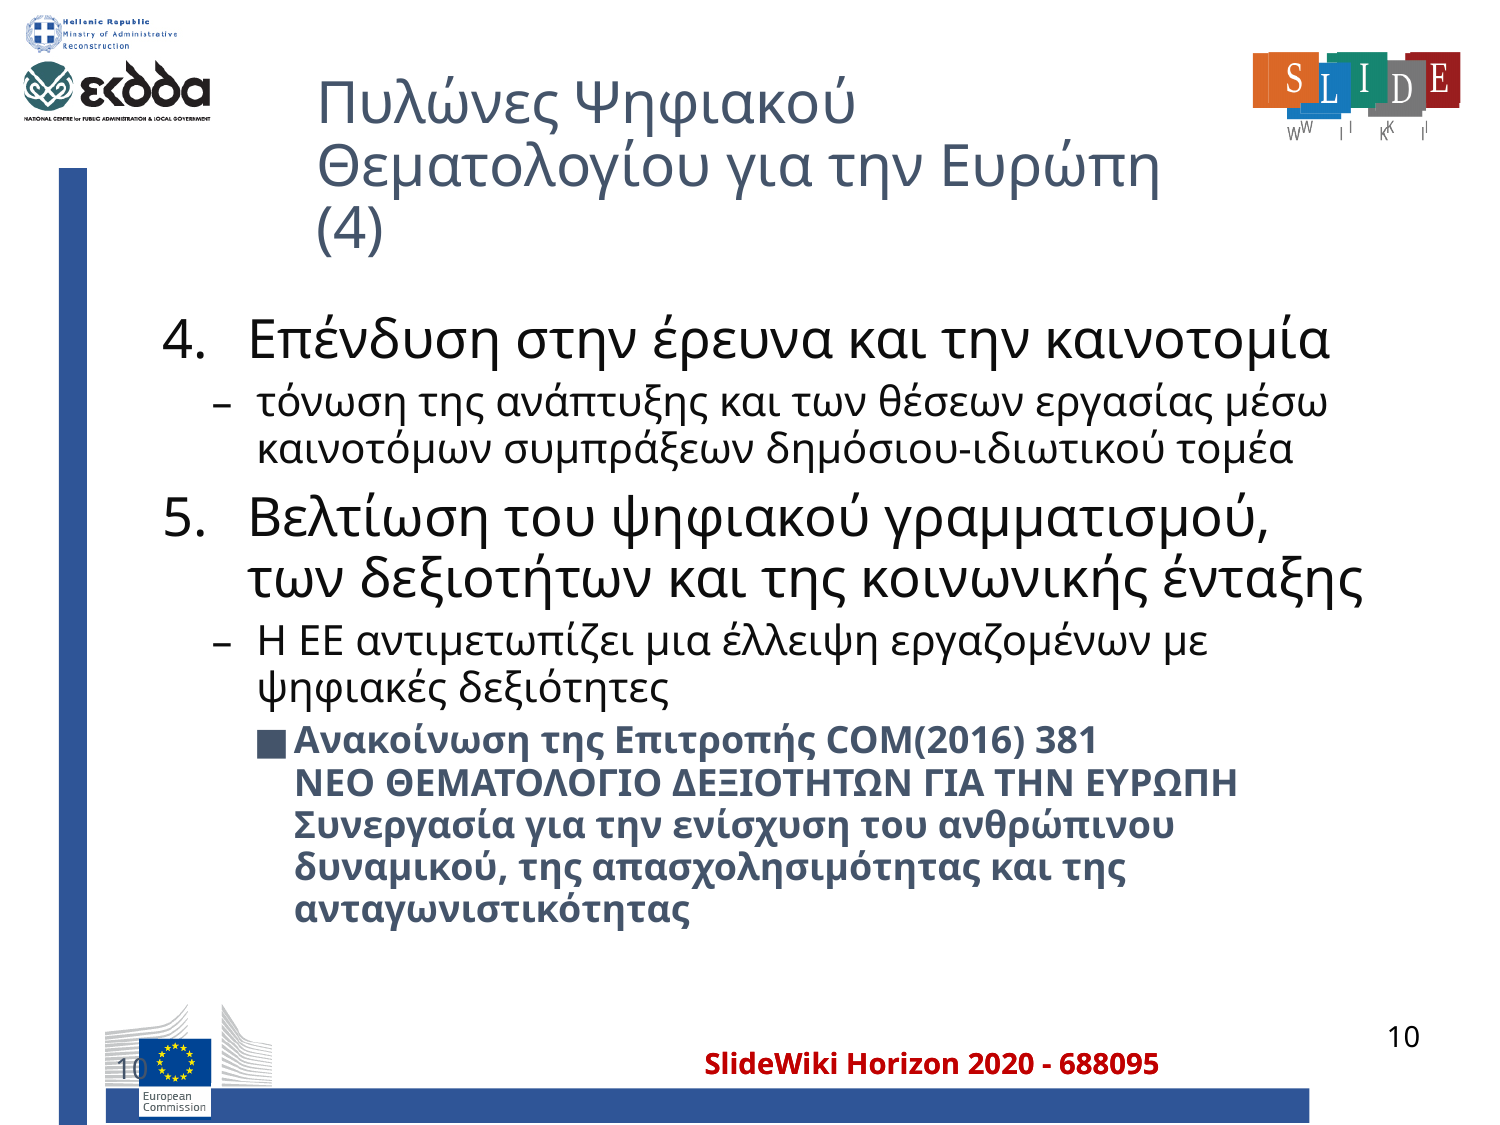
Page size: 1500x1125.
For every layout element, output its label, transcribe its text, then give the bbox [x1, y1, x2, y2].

picture [105, 1004, 272, 1120]
picture [1235, 34, 1474, 163]
title Πυλώνες Ψηφιακού Θεματολογίου για την Ευρώπη (4) [301, 66, 1260, 236]
list Επένδυση στην έρευνα και την καινοτομία τόνωση της ανάπτυξης και των θέσεων εργασίας μέσω καινοτόμων συμπράξεων δημόσιου-ιδιωτικού τομέα Βελτίωση του ψηφιακού γραμματισμού, των δεξιοτήτων και της κοινωνικής ένταξης H ΕΕ αντιμετωπίζει μια έλλειψη εργαζομένων με ψηφιακές δεξιότητες Ανακοίνωση της Επιτροπής COM(2016) 381 ΝΕΟ ΘΕΜΑΤΟΛΟΓΙΟ ΔΕΞΙΟΤΗΤΩΝ ΓΙΑ ΤΗΝ ΕΥΡΩΠΗ Συνεργασία για την ενίσχυση του ανθρώπινου δυναμικού, της απασχολησιμότητας και της ανταγωνιστικότητας [147, 302, 1388, 963]
slide_number 10 [1371, 1011, 1487, 1078]
picture [15, 12, 235, 129]
slide_number 10 [100, 1042, 254, 1103]
